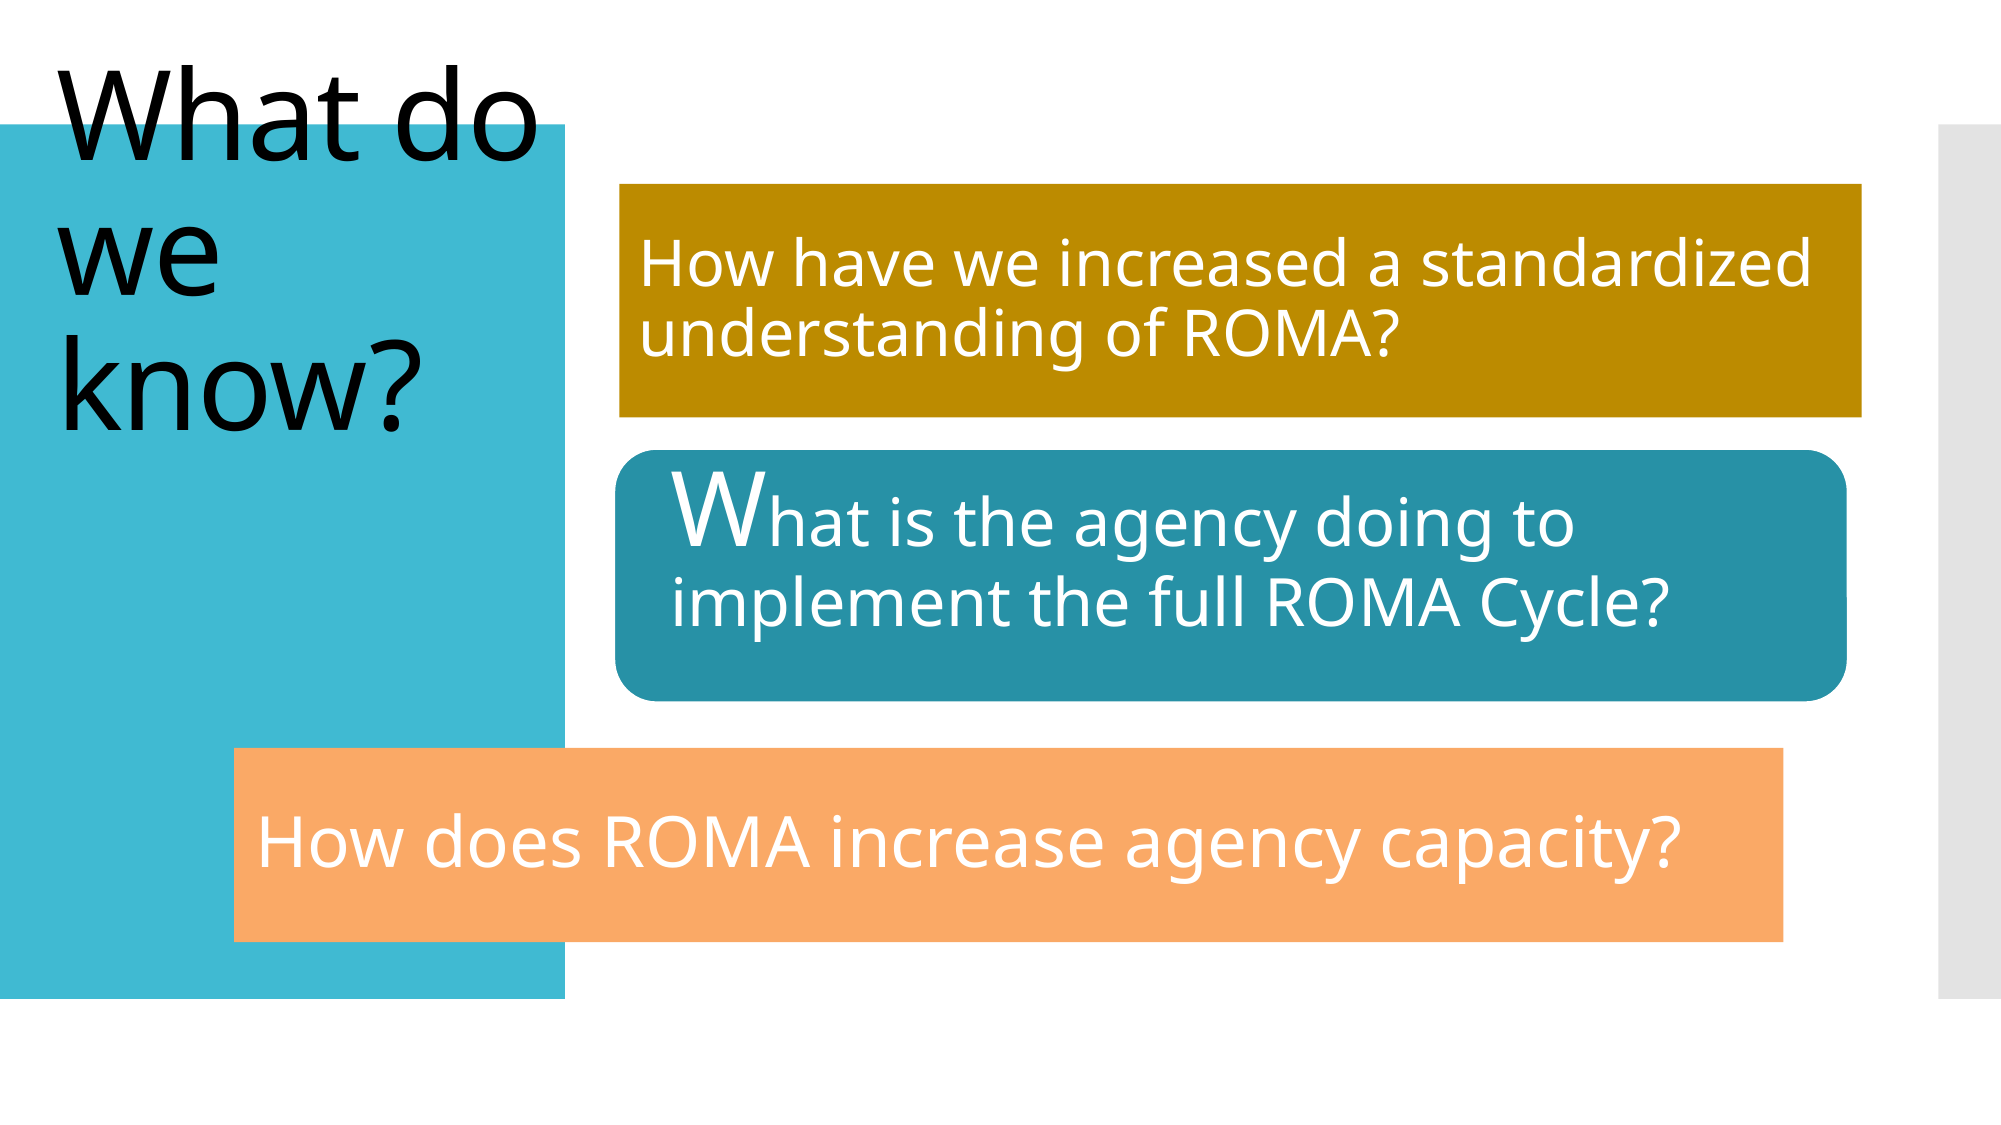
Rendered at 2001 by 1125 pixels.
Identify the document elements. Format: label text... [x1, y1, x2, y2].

title What do we know? [41, 24, 584, 575]
text_box How does ROMA increase agency capacity? [234, 747, 1784, 943]
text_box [614, 427, 1848, 703]
text_box How have we increased a standardized understanding of ROMA? [619, 183, 1862, 418]
